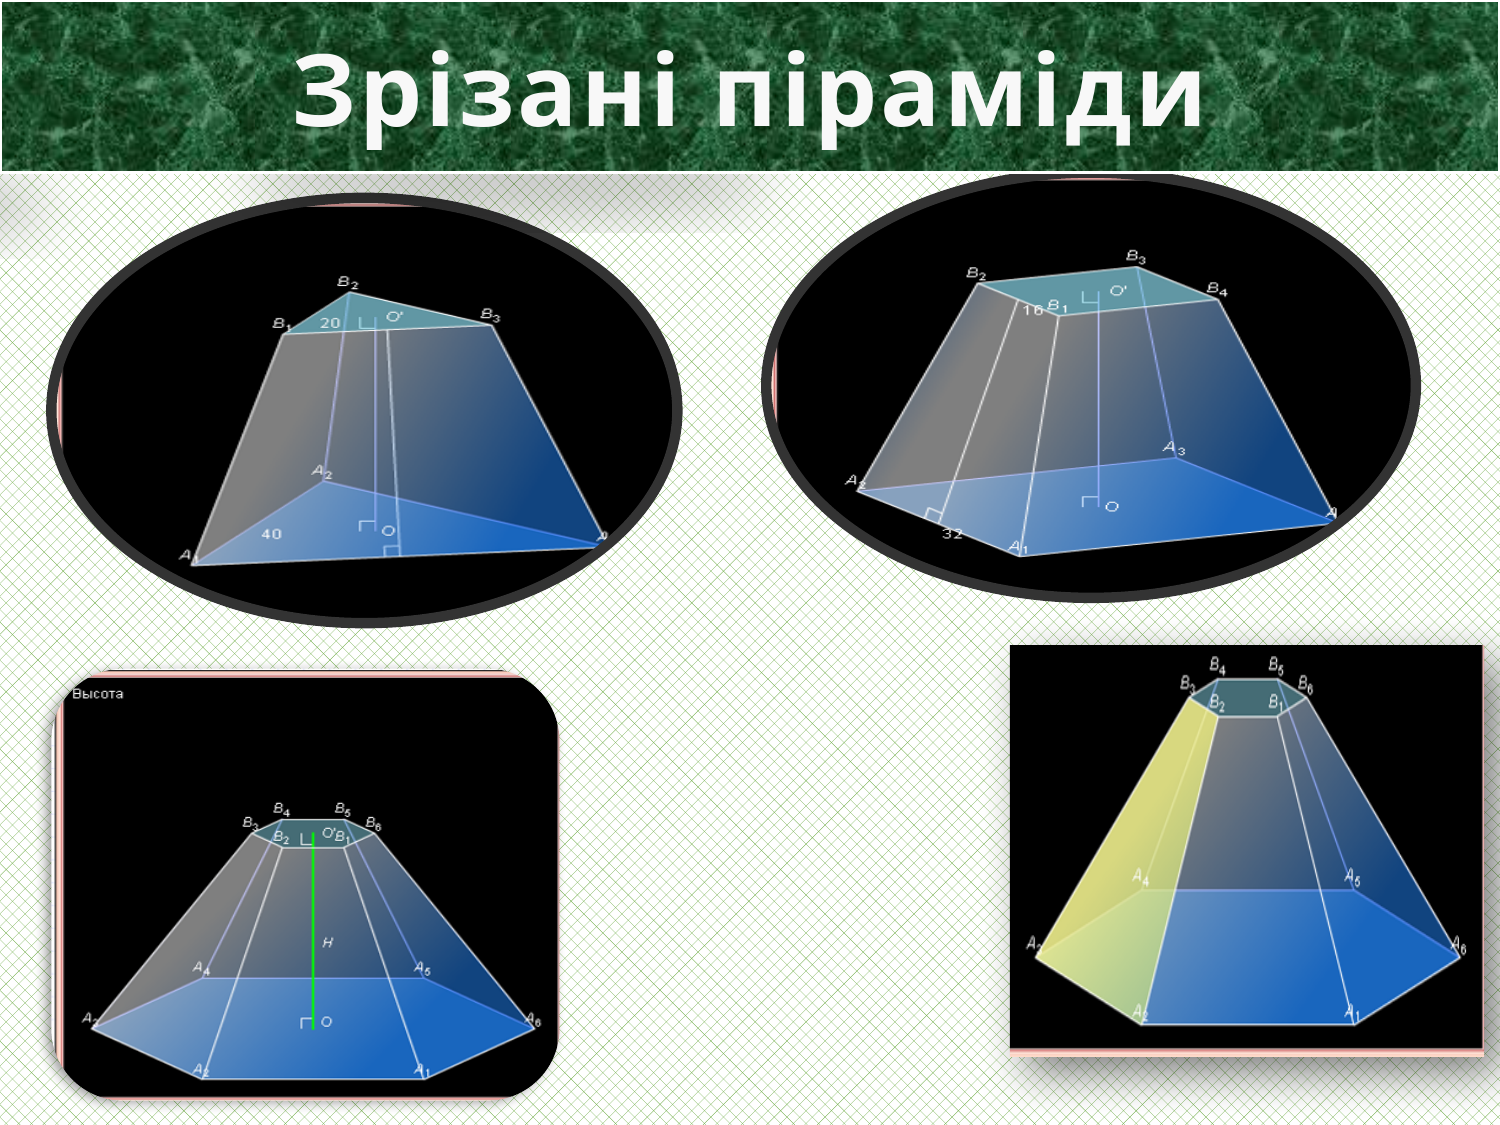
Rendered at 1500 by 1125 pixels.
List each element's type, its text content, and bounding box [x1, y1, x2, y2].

picture [766, 172, 1416, 598]
picture [1009, 645, 1485, 1057]
text_box Зрізані піраміди [0, 0, 1500, 174]
picture [51, 197, 678, 624]
picture [51, 668, 560, 1101]
